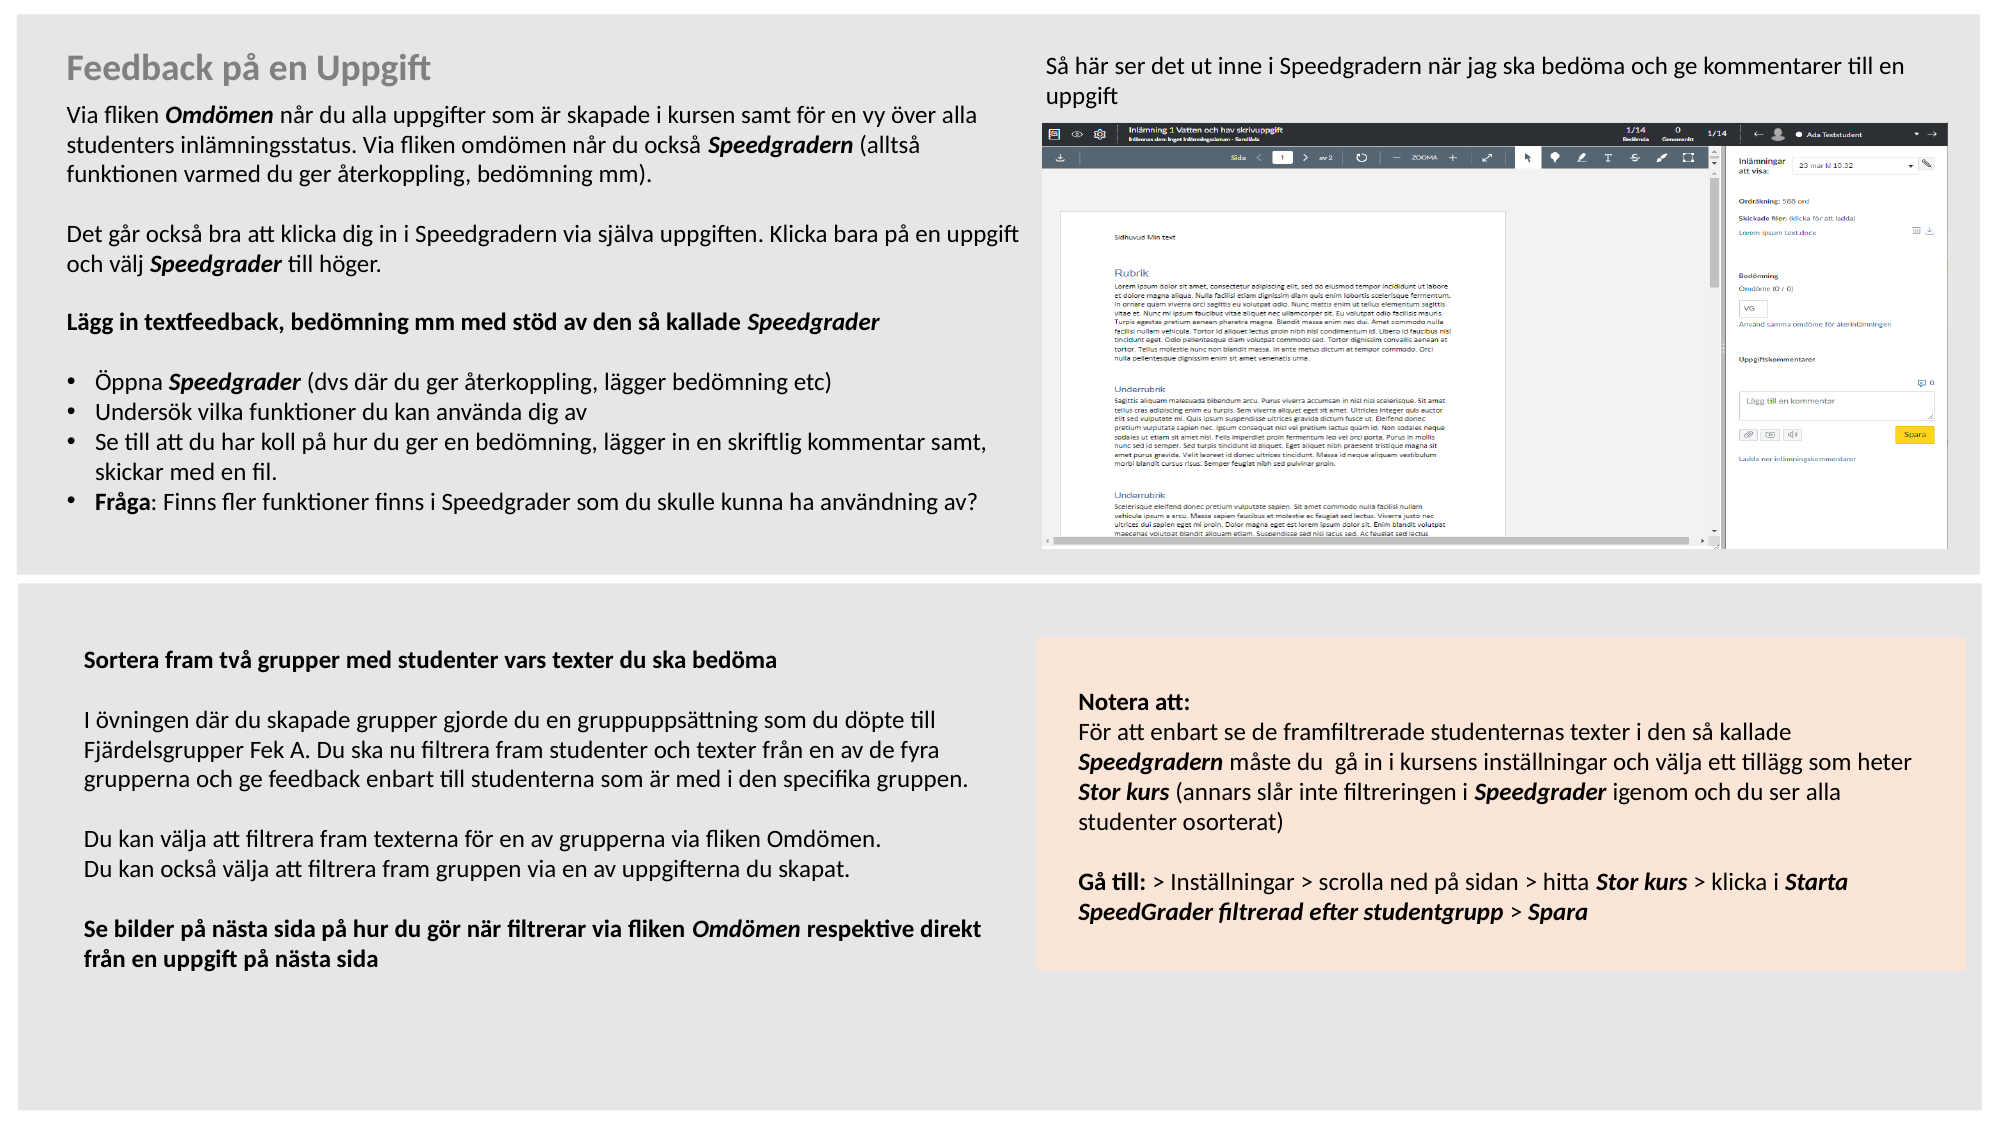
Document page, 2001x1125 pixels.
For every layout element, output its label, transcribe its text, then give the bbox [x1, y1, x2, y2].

text_box [16, 13, 1981, 576]
text_box Feedback på en Uppgift [51, 35, 451, 96]
picture [1042, 122, 1948, 549]
text_box Via fliken Omdömen når du alla uppgifter som är skapade i kursen samt för en vy över alla studenters inlämningsstatus. Via fliken omdömen når du också Speedgradern (alltså funktionen varmed du ger återkoppling, bedömning mm). Det går också bra att klicka dig in i Speedgradern via själva uppgiften. Klicka bara på en uppgift och välj Speedgrader till höger. [51, 90, 1037, 450]
text_box Sortera fram två grupper med studenter vars texter du ska bedöma I övningen där du skapade grupper gjorde du en gruppuppsättning som du döpte till Fjärdelsgrupper Fek A. Du ska nu filtrera fram studenter och texter från en av de fyra grupperna och ge feedback enbart till studenterna som är med i den specifika gruppen. Du kan välja att filtrera fram texterna för en av grupperna via fliken Omdömen. Du kan också välja att filtrera fram gruppen via en av uppgifterna du skapat. Se bilder på nästa sida på hur du gör när filtrerar via fliken Omdömen respektive direkt från en uppgift på nästa sida [69, 605, 999, 980]
text_box [17, 582, 1983, 1111]
text_box Så här ser det ut inne i Speedgradern när jag ska bedöma och ge kommentarer till en uppgift [1031, 42, 1966, 117]
text_box Notera att: För att enbart se de framfiltrerade studenternas texter i den så kallade Speedgradern måste du gå in i kursens inställningar och välja ett tillägg som heter Stor kurs (annars slår inte filtreringen i Speedgrader igenom och du ser alla studenter osorterat) Gå till: > Inställningar > scrolla ned på sidan > hitta Stor kurs > klicka i Starta SpeedGrader filtrerad efter studentgrupp > Spara [1063, 678, 1948, 933]
text_box Lägg in textfeedback, bedömning mm med stöd av den så kallade Speedgrader Öppna Speedgrader (dvs där du ger återkoppling, lägger bedömning etc) Undersök vilka funktioner du kan använda dig av Se till att du har koll på hur du ger en bedömning, lägger in en skriftlig kommentar samt, skickar med en fil. Fråga: Finns fler funktioner finns i Speedgrader som du skulle kunna ha användning av? [52, 298, 1052, 568]
text_box [1035, 637, 1967, 971]
